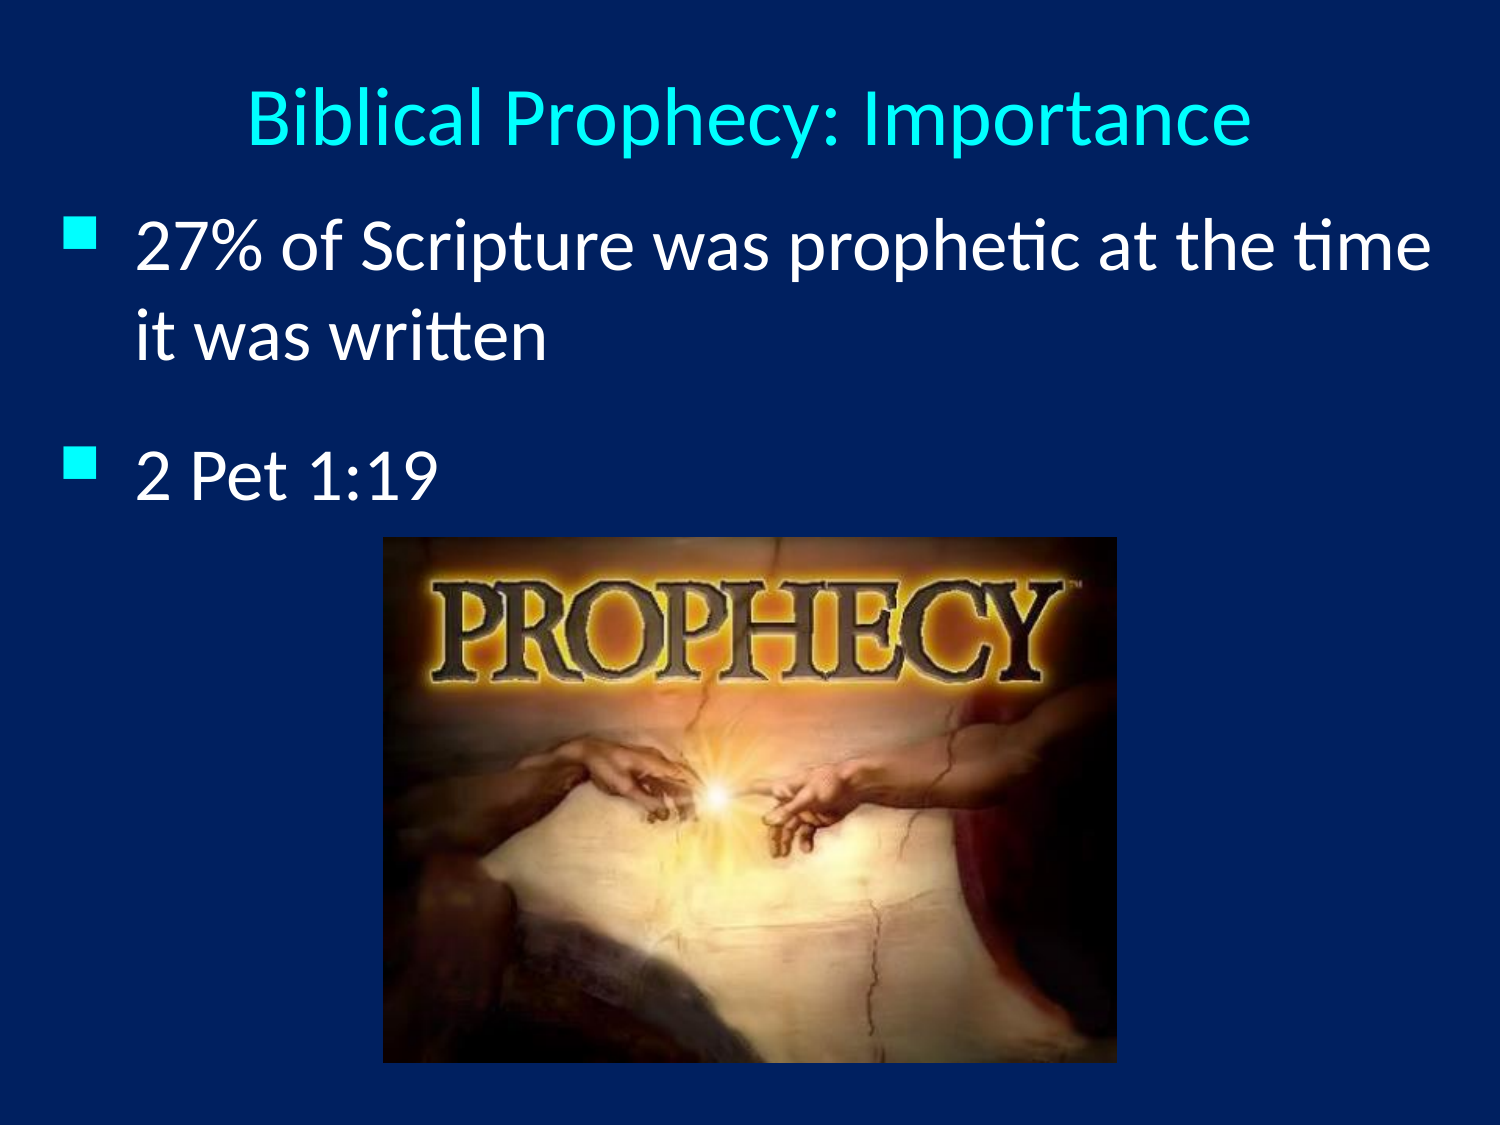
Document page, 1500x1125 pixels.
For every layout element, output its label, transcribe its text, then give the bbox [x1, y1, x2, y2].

title Biblical Prophecy: Importance [0, 37, 1500, 188]
picture [383, 537, 1117, 1063]
list 27% of Scripture was prophetic at the time it was written 2 Pet 1:19 [43, 187, 1457, 601]
